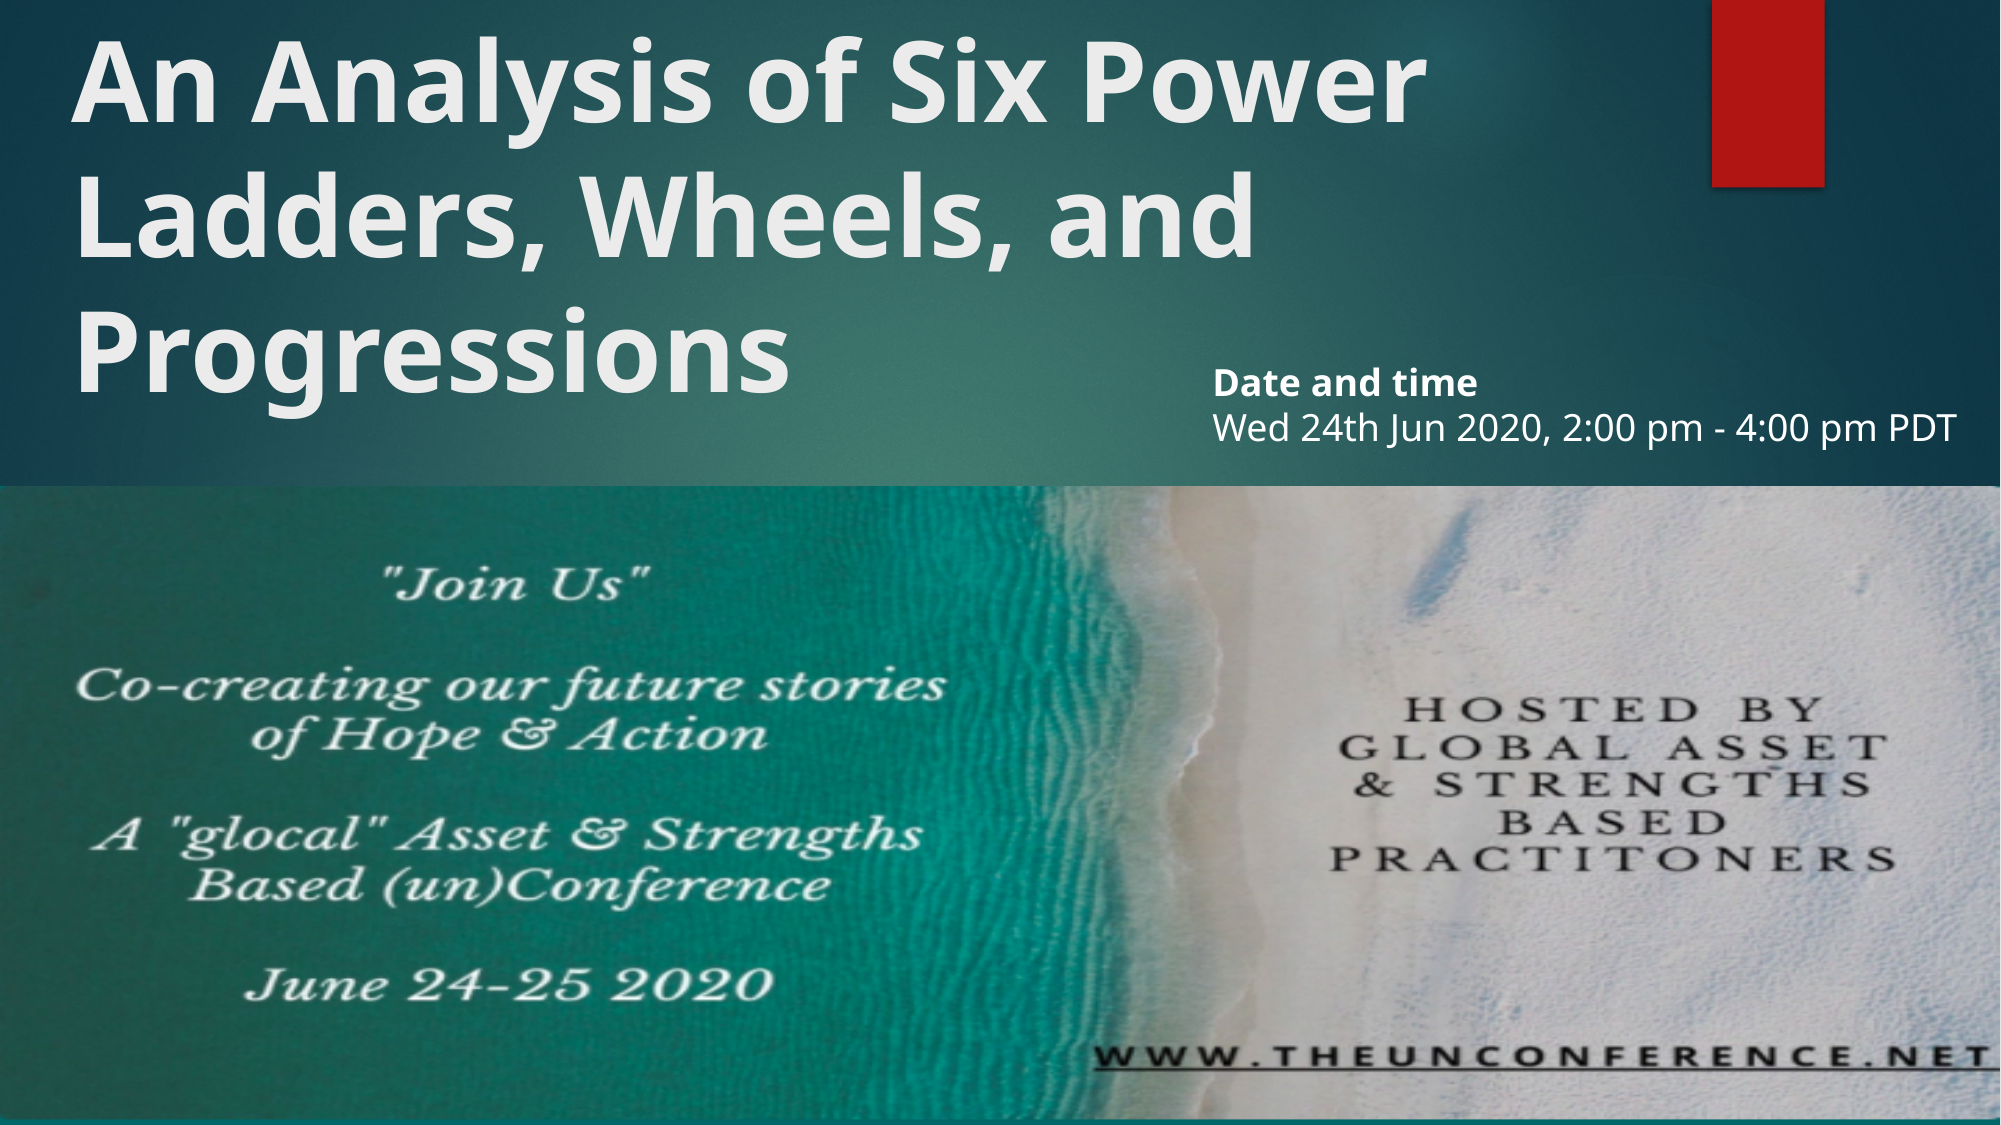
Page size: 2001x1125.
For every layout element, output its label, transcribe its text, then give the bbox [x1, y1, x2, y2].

title An Analysis of Six Power Ladders, Wheels, and Progressions [56, 56, 1504, 483]
text_box Date and time Wed 24th Jun 2020, 2:00 pm - 4:00 pm PDT [1197, 351, 1975, 457]
picture [1312, 0, 1576, 188]
picture [0, 437, 2000, 1125]
